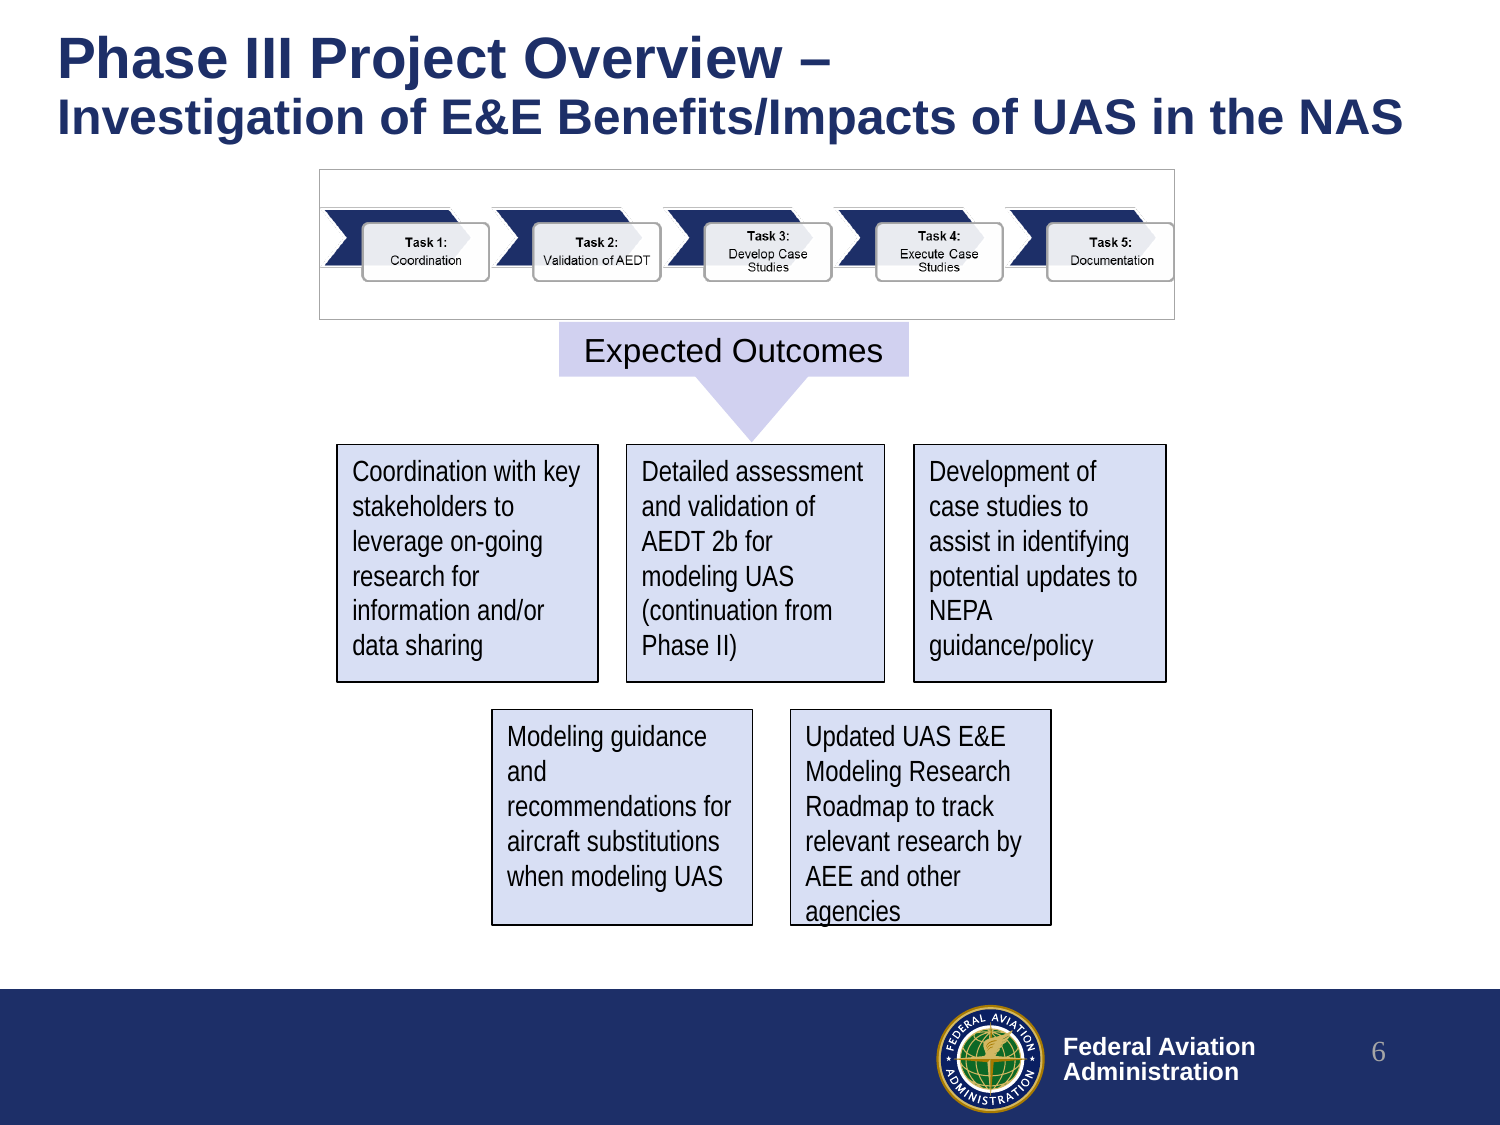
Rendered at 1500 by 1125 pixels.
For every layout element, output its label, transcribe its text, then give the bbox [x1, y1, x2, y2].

text_box [694, 375, 810, 442]
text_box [336, 444, 1167, 926]
slide_number 6 [1088, 1025, 1402, 1100]
picture [318, 168, 1176, 321]
text_box Phase III Project Overview – Investigation of E&E Benefits/Impacts of UAS in the NAS [56, 0, 1447, 146]
text_box Expected Outcomes [559, 328, 909, 377]
